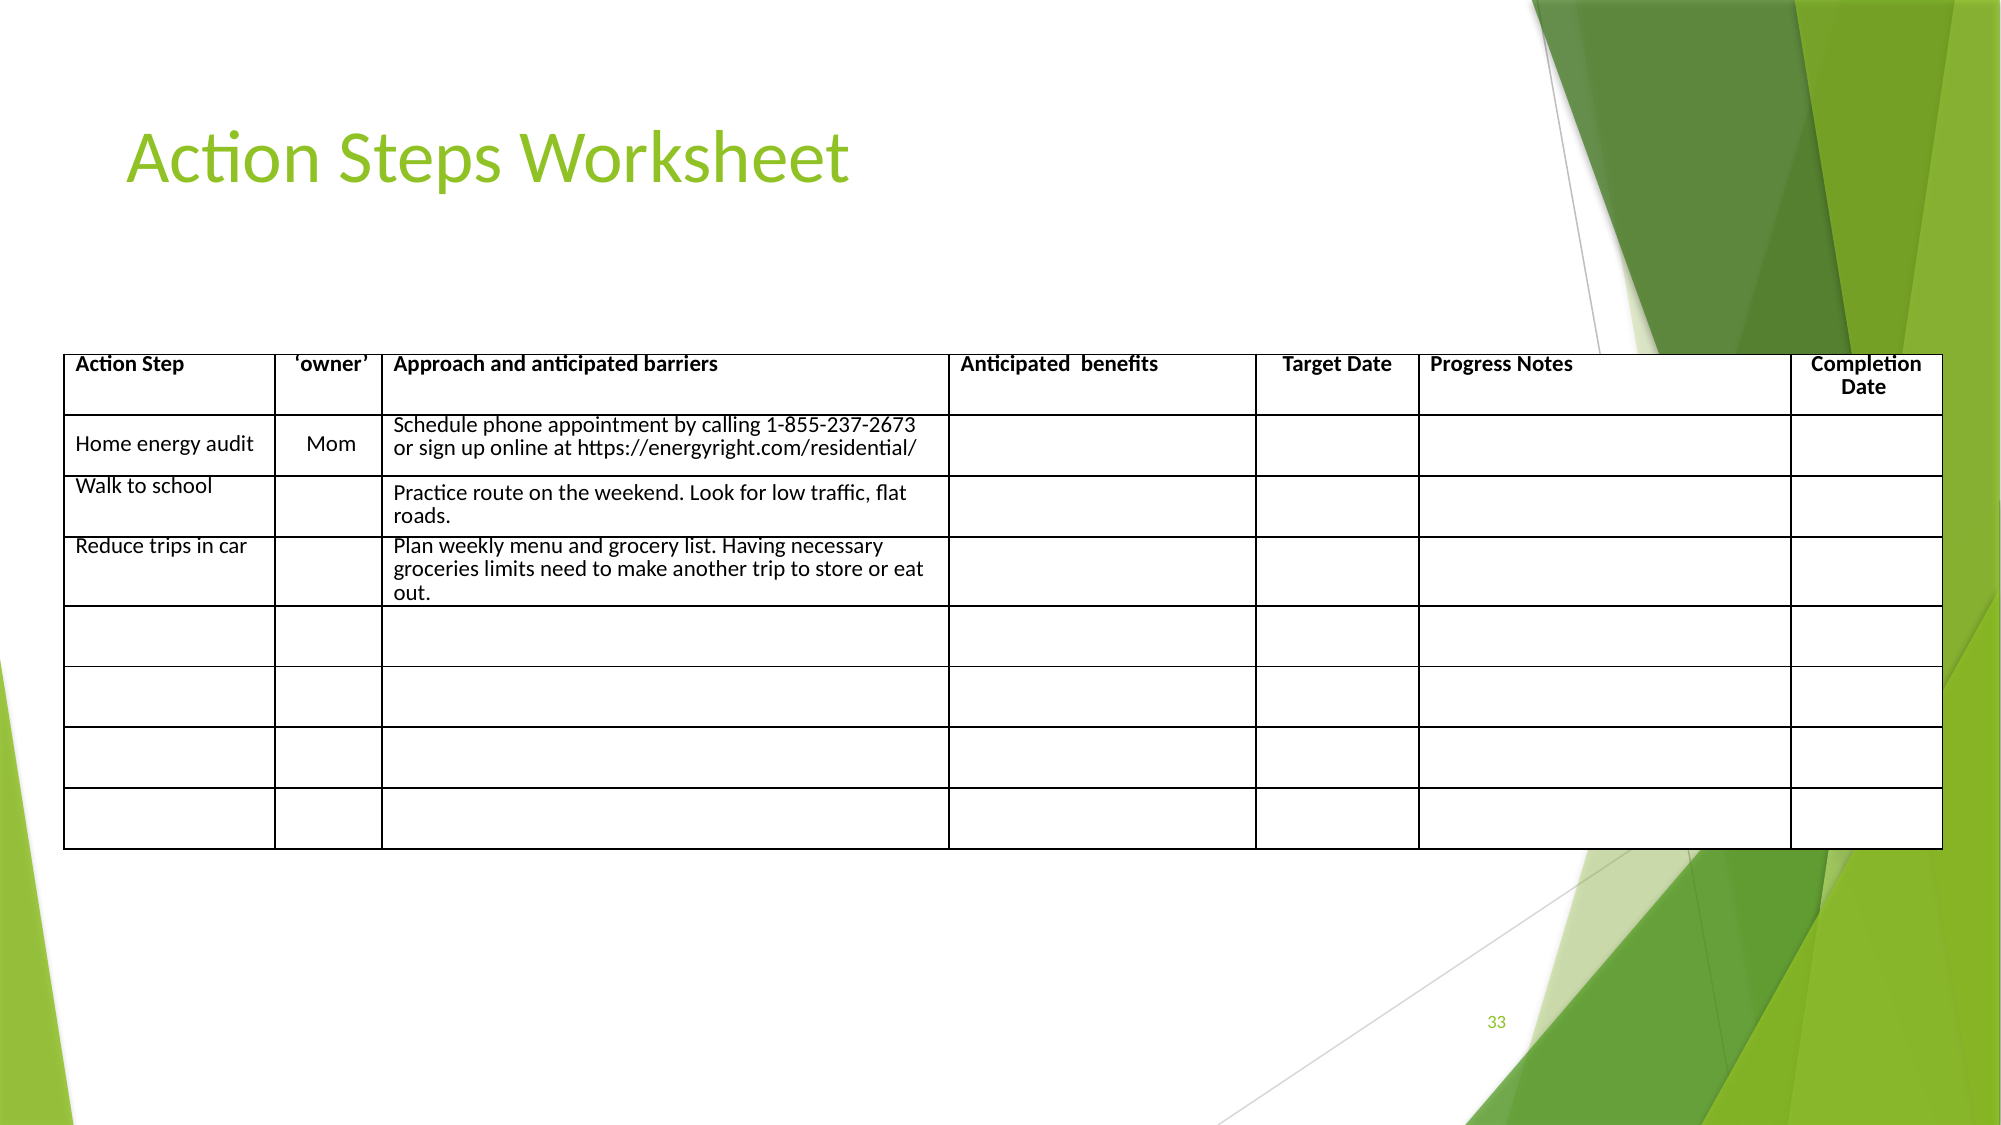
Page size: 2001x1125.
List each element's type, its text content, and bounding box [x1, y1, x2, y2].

table_cell Mom [276, 416, 381, 475]
table_cell [276, 728, 381, 787]
table_cell [1257, 607, 1418, 666]
table_cell [65, 667, 274, 726]
table_cell [1420, 728, 1790, 787]
table_cell [383, 728, 948, 787]
table_cell [1420, 789, 1790, 848]
table_cell Walk to school [65, 477, 274, 536]
table_cell [65, 789, 274, 848]
table_header Progress Notes [1420, 355, 1790, 414]
table_cell [1257, 538, 1418, 605]
table_cell Schedule phone appointment by calling 1-855-237-2673 or sign up online at https://energyright.com/residential/ [383, 416, 948, 475]
table_cell [1792, 538, 1942, 605]
table_cell [1792, 607, 1942, 666]
table_cell [383, 667, 948, 726]
table_cell Home energy audit [65, 416, 274, 475]
table_cell Plan weekly menu and grocery list. Having necessary groceries limits need to make another trip to store or eat out. [383, 538, 948, 605]
table_cell [1257, 789, 1418, 848]
title Action Steps Worksheet [111, 99, 1522, 317]
table_cell [1420, 667, 1790, 726]
table_cell [276, 538, 381, 605]
table_cell [276, 607, 381, 666]
table_cell [1257, 728, 1418, 787]
table_cell [276, 789, 381, 848]
table_header Target Date [1257, 355, 1418, 414]
table_cell [1420, 416, 1790, 475]
table_cell [950, 667, 1255, 726]
table_header ‘owner’ [276, 355, 381, 414]
table_cell [1792, 416, 1942, 475]
table_cell [383, 789, 948, 848]
table_cell [1257, 477, 1418, 536]
table_cell [950, 789, 1255, 848]
table_cell [1792, 789, 1942, 848]
table_cell [1792, 667, 1942, 726]
table_cell Practice route on the weekend. Look for low traffic, flat roads. [383, 477, 948, 536]
table_cell Reduce trips in car [65, 538, 274, 605]
table_header Action Step [65, 355, 274, 414]
table_header Completion Date [1792, 355, 1942, 414]
table_cell [1257, 416, 1418, 475]
table_cell [1420, 477, 1790, 536]
table_cell [950, 538, 1255, 605]
table_cell [950, 477, 1255, 536]
slide_number 33 [1409, 991, 1522, 1051]
table_cell [1420, 607, 1790, 666]
table_cell [383, 607, 948, 666]
table_header Approach and anticipated barriers [383, 355, 948, 414]
table_header Anticipated benefits [950, 355, 1255, 414]
table_cell [276, 477, 381, 536]
table_cell [1257, 667, 1418, 726]
table_cell [1420, 538, 1790, 605]
table_cell [950, 728, 1255, 787]
table_cell [1792, 728, 1942, 787]
table_cell [1792, 477, 1942, 536]
table_cell [950, 416, 1255, 475]
table_cell [65, 728, 274, 787]
table_cell [276, 667, 381, 726]
table_cell [65, 607, 274, 666]
table_cell [950, 607, 1255, 666]
